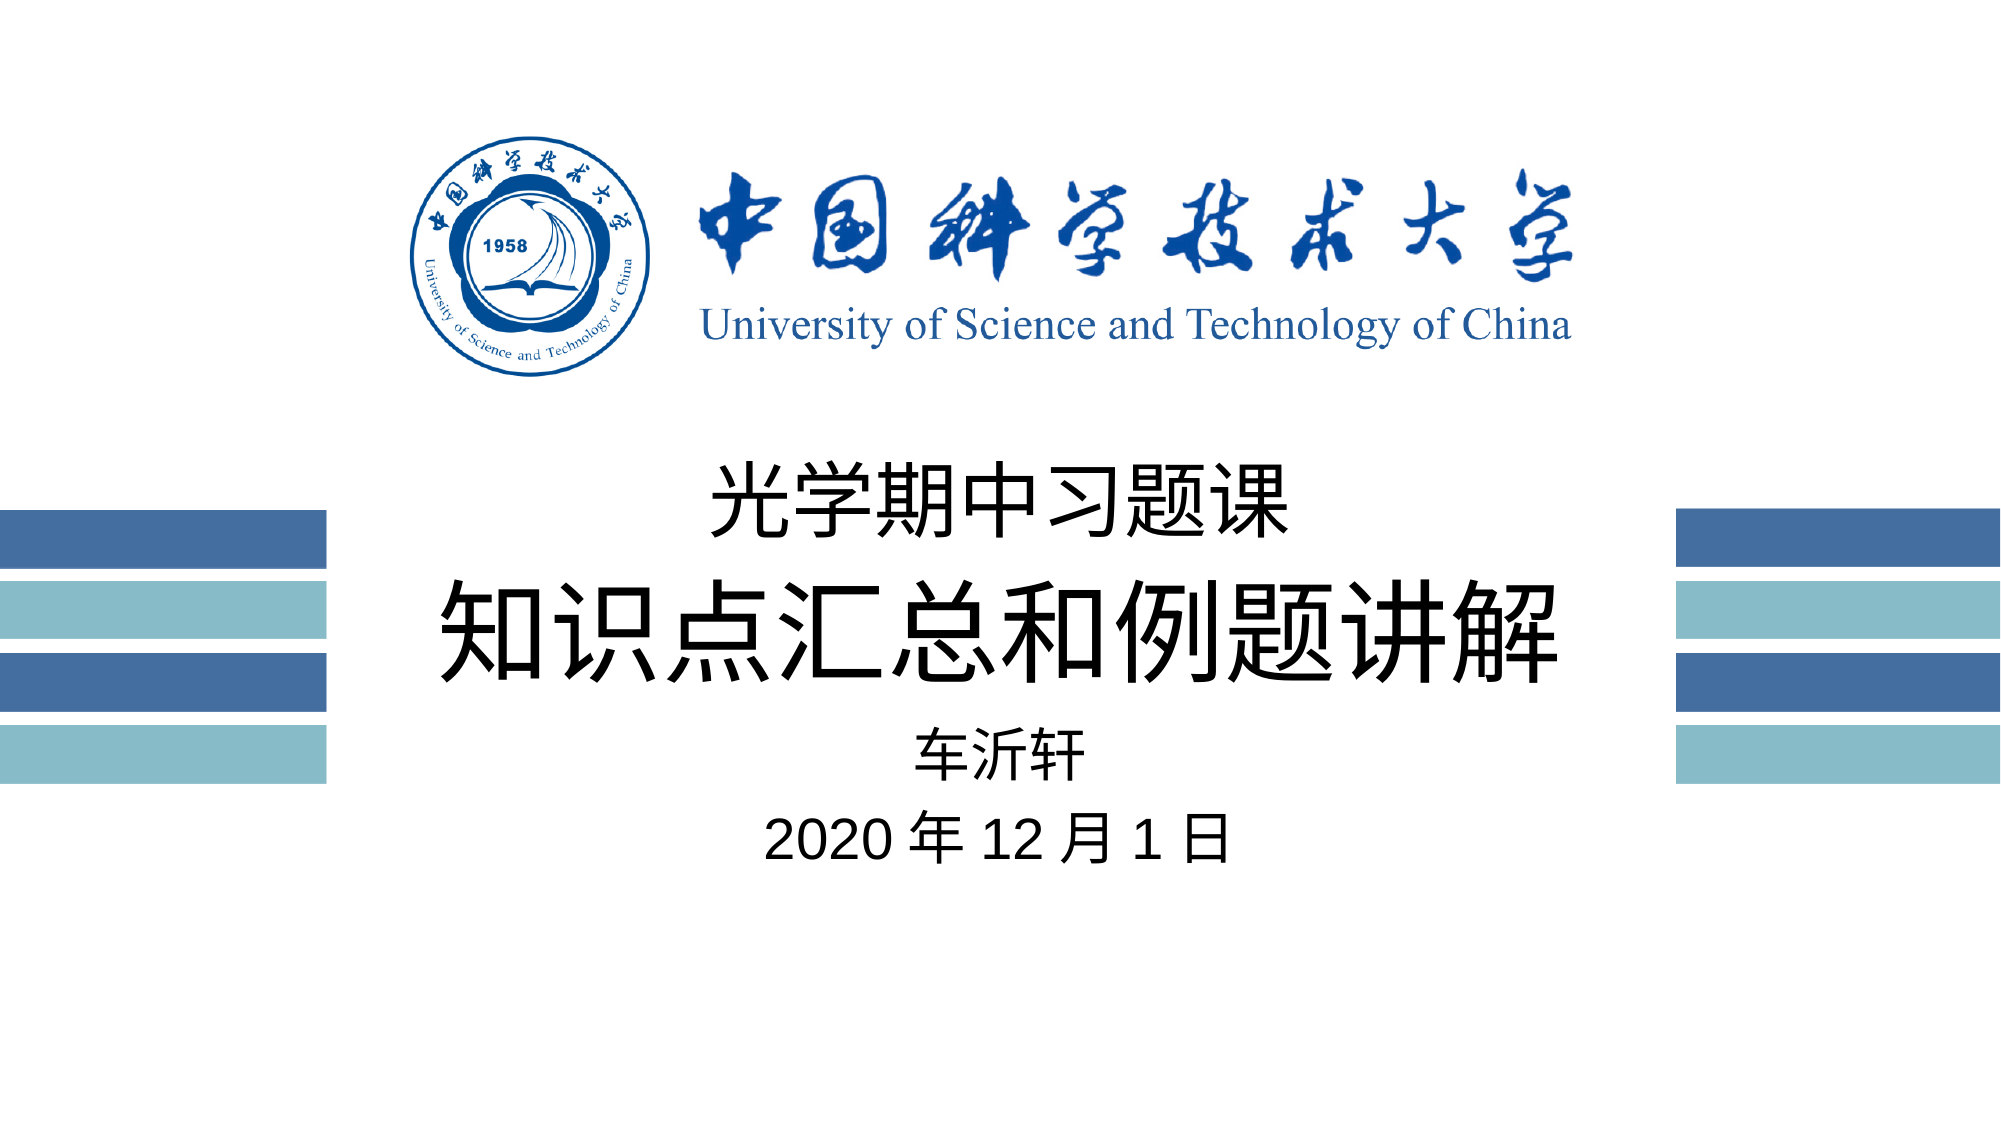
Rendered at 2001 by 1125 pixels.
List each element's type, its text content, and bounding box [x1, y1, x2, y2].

title 光学期中习题课 知识点汇总和例题讲解 [249, 395, 1750, 705]
subtitle 车沂轩 2020年12月1日 [249, 718, 1750, 921]
